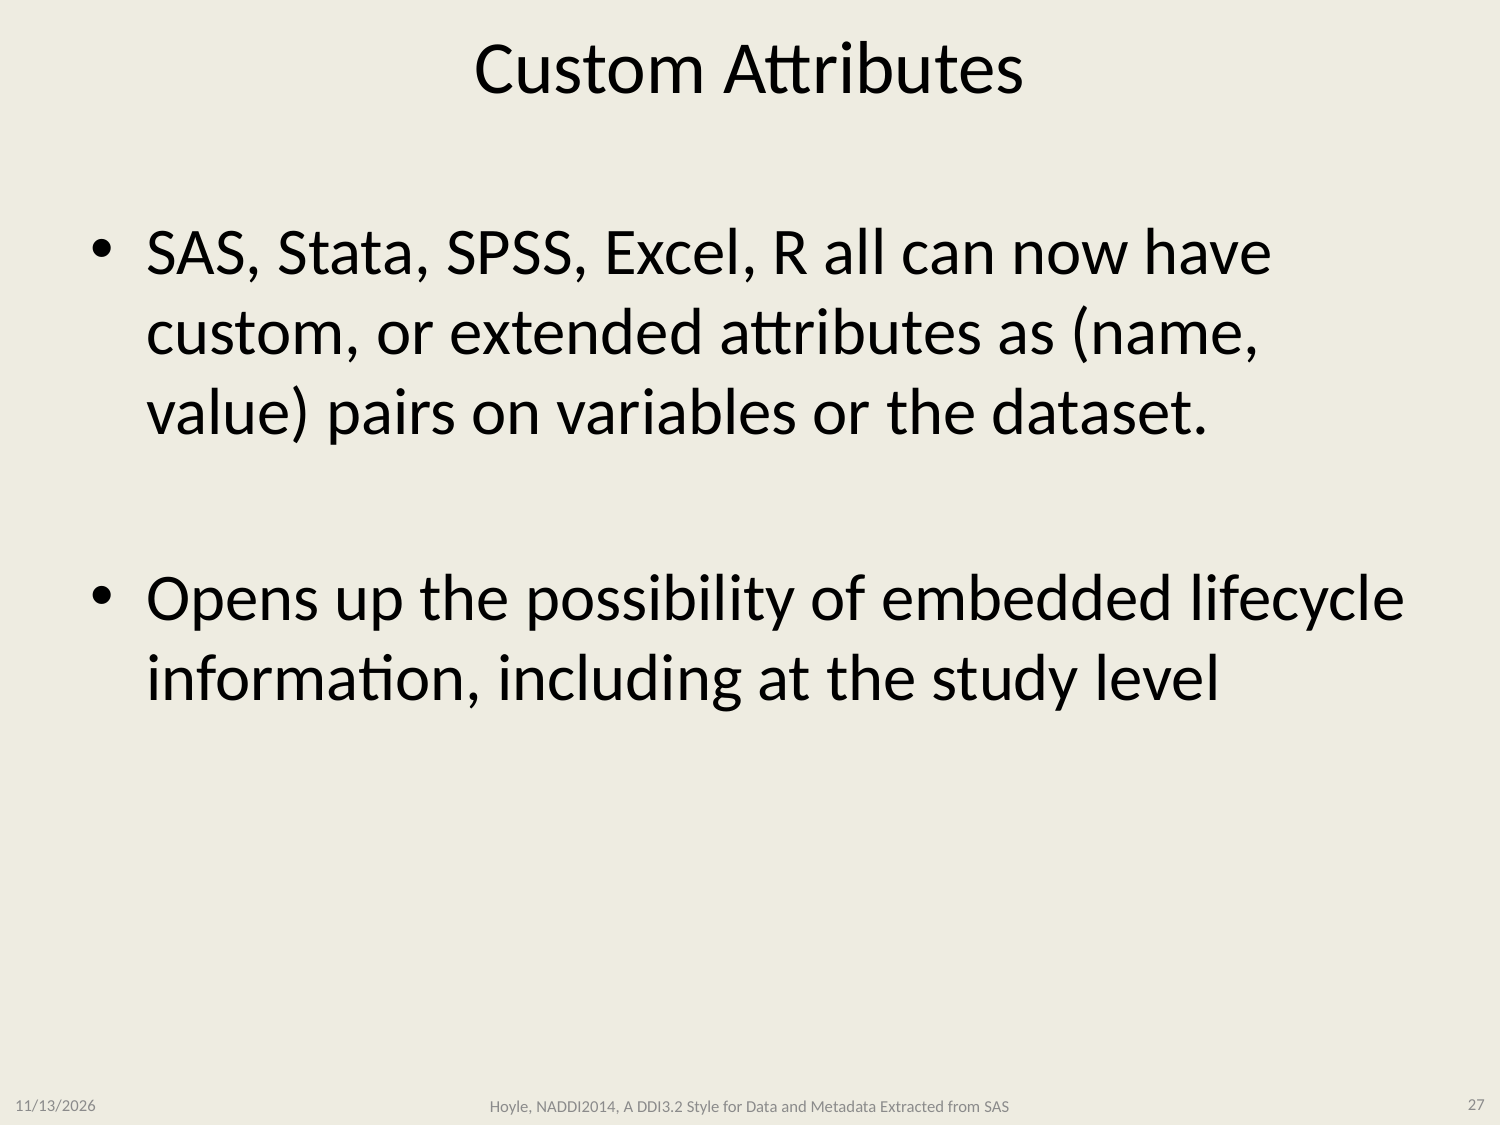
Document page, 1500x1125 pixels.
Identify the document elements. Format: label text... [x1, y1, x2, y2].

footer Hoyle, NADDI2014, A DDI3.2 Style for Data and Metadata Extracted from SAS [437, 1087, 1063, 1125]
title Custom Attributes [75, 1, 1425, 125]
list SAS, Stata, SPSS, Excel, R all can now have custom, or extended attributes as (name, value) pairs on variables or the dataset. Opens up the possibility of embedded lifecycle information, including at the study level [75, 200, 1425, 943]
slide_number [0, 1087, 350, 1122]
slide_number 27 [1149, 1087, 1500, 1121]
